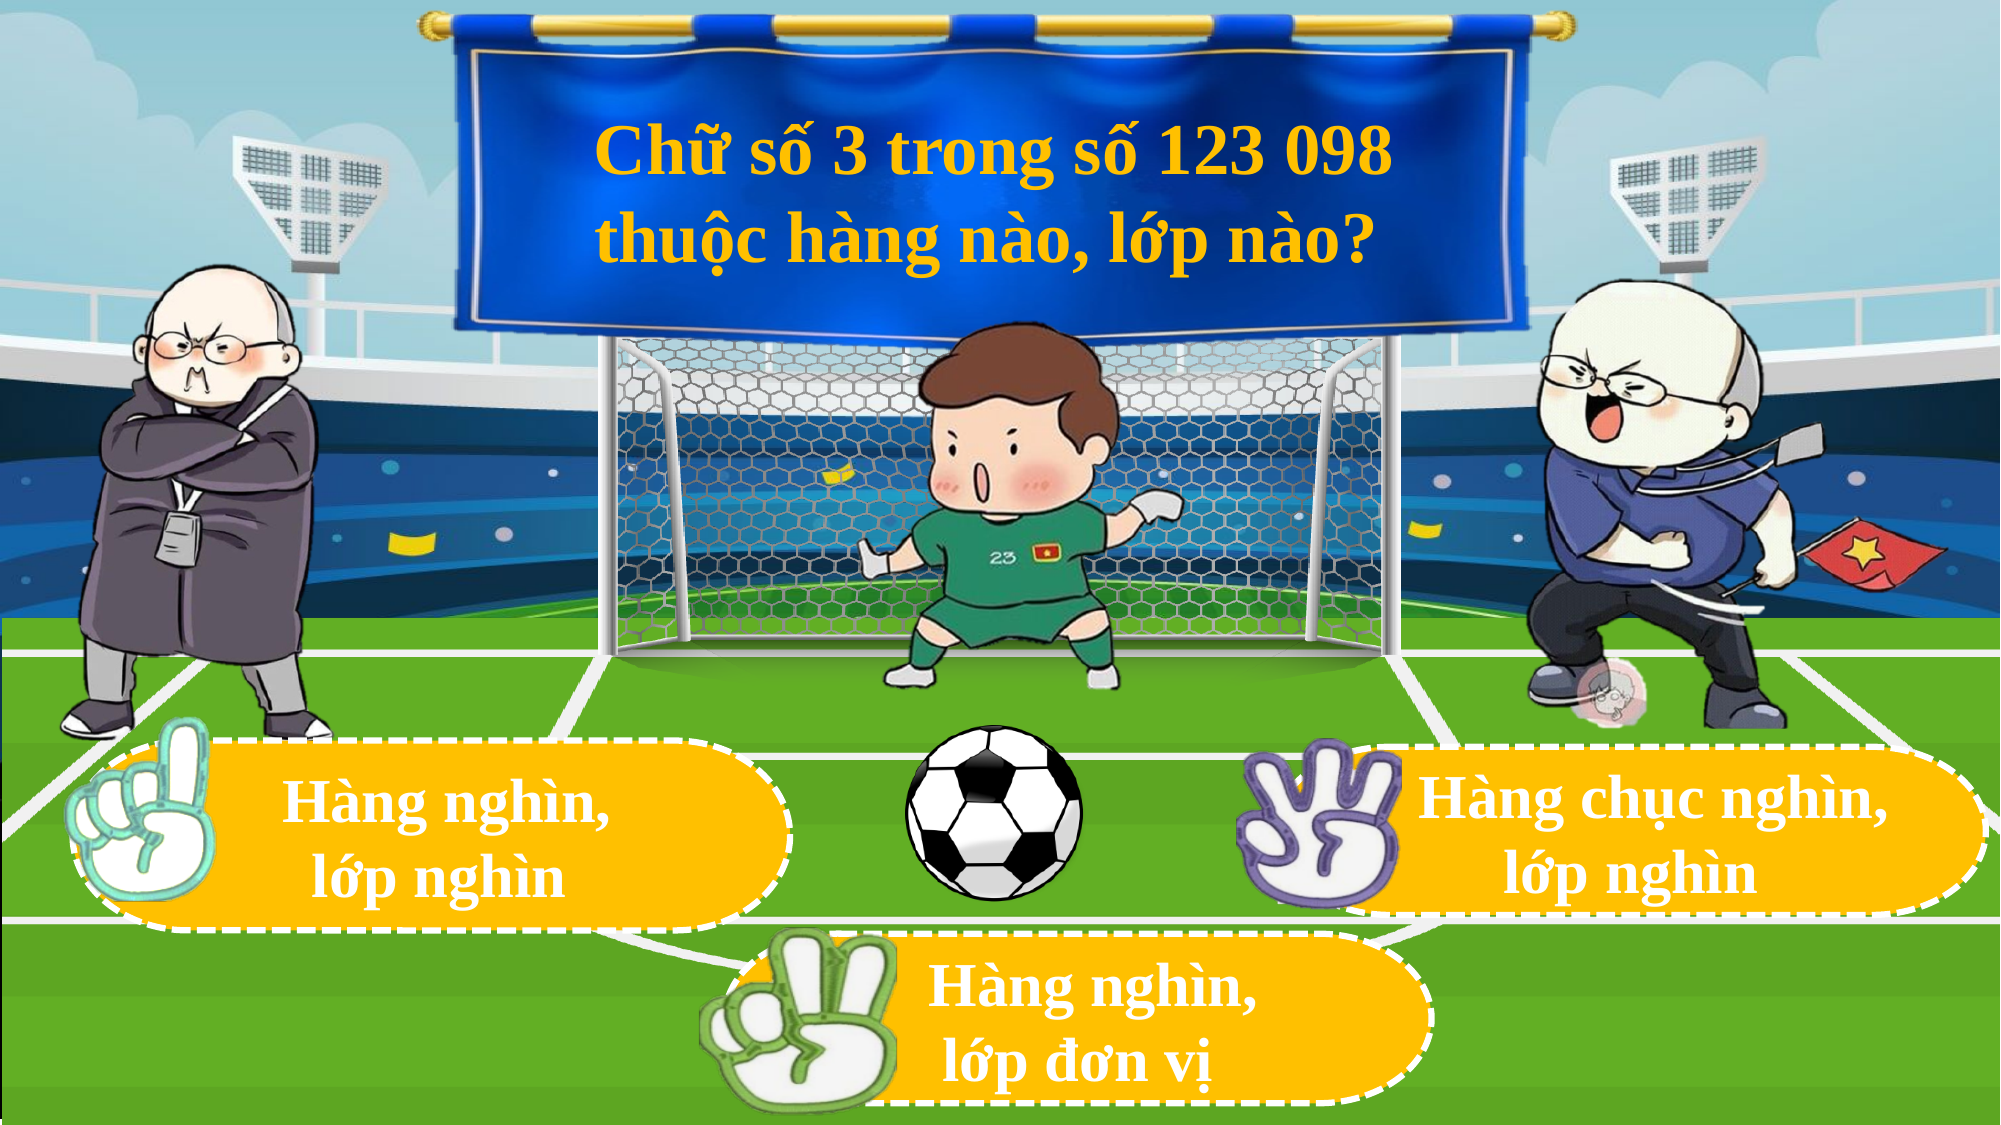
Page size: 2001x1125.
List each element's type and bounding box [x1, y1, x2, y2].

text_box [54, 697, 791, 931]
picture [0, 0, 2000, 1125]
text_box [1228, 726, 1986, 915]
text_box [692, 914, 1432, 1118]
